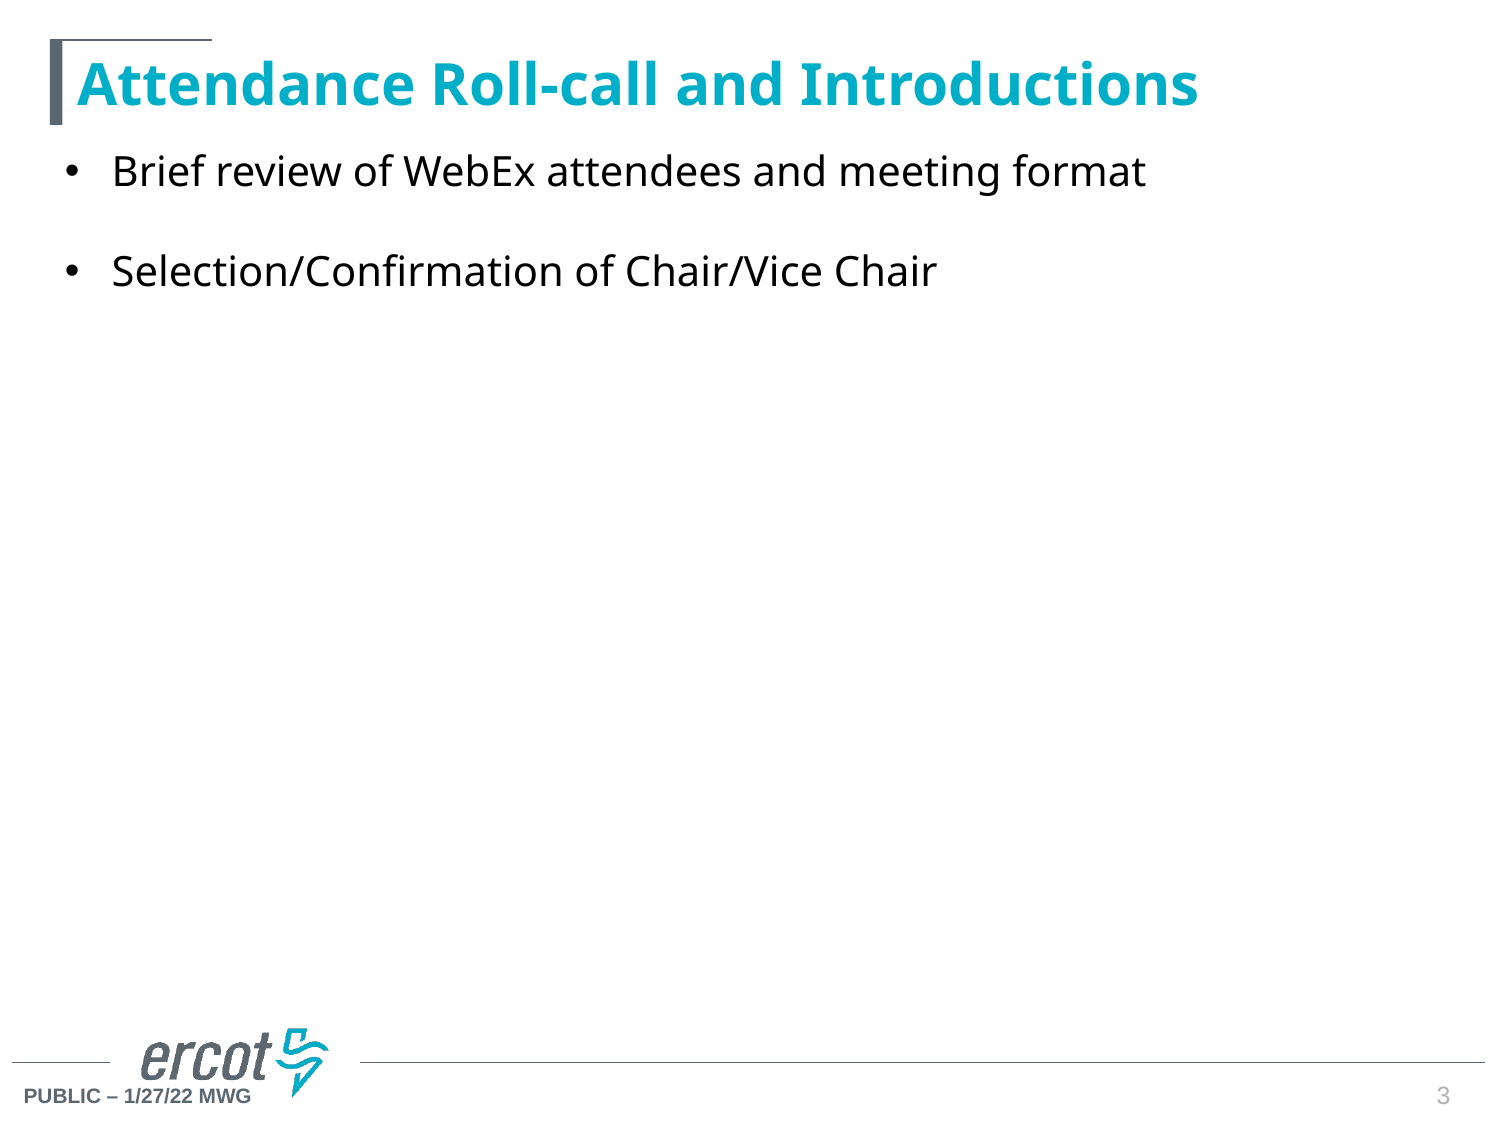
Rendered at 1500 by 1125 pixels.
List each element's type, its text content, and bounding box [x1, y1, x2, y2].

text_box Brief review of WebEx attendees and meeting format Selection/Confirmation of Chair/Vice Chair [49, 137, 1388, 303]
picture [137, 1024, 332, 1100]
title Attendance Roll-call and Introductions [62, 39, 1450, 125]
slide_number 3 [1400, 1076, 1488, 1113]
